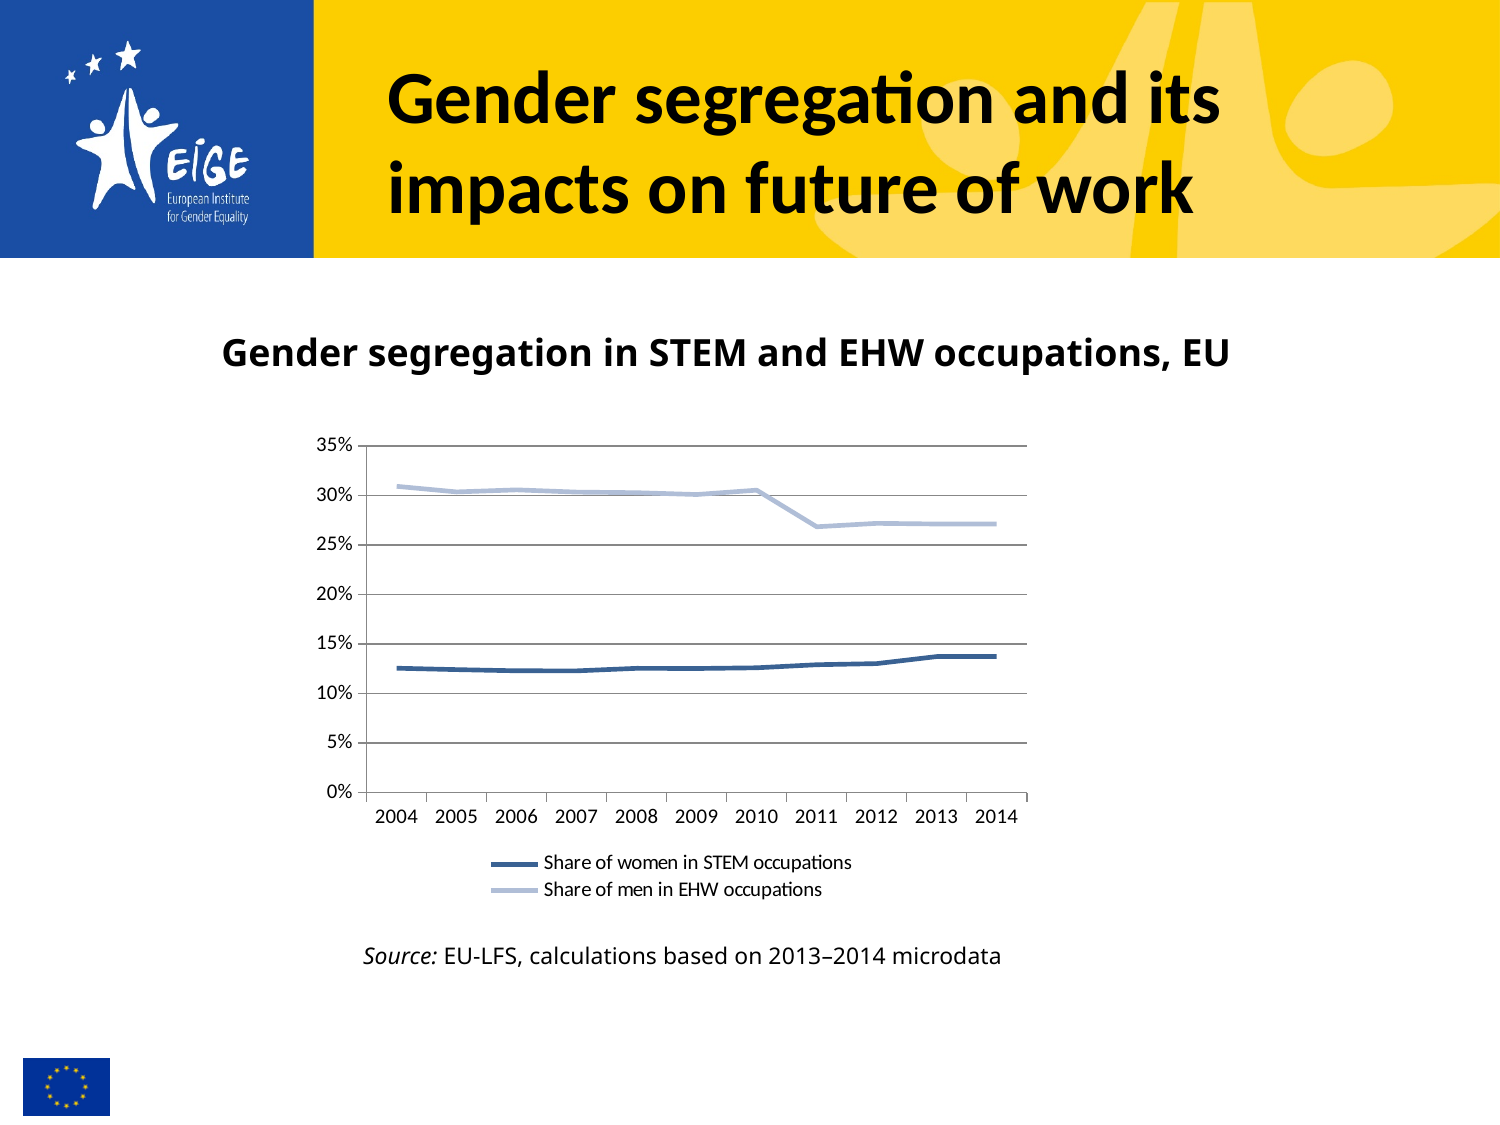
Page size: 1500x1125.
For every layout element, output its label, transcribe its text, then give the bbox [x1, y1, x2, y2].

picture [23, 1058, 110, 1116]
chart [300, 426, 1042, 907]
picture [0, 0, 1500, 258]
text_box Source: EU-LFS, calculations based on 2013–2014 microdata [348, 934, 1099, 977]
text_box Gender segregation in STEM and EHW occupations, EU [206, 321, 1353, 382]
title Gender segregation and its impacts on future of work [371, 45, 1425, 233]
